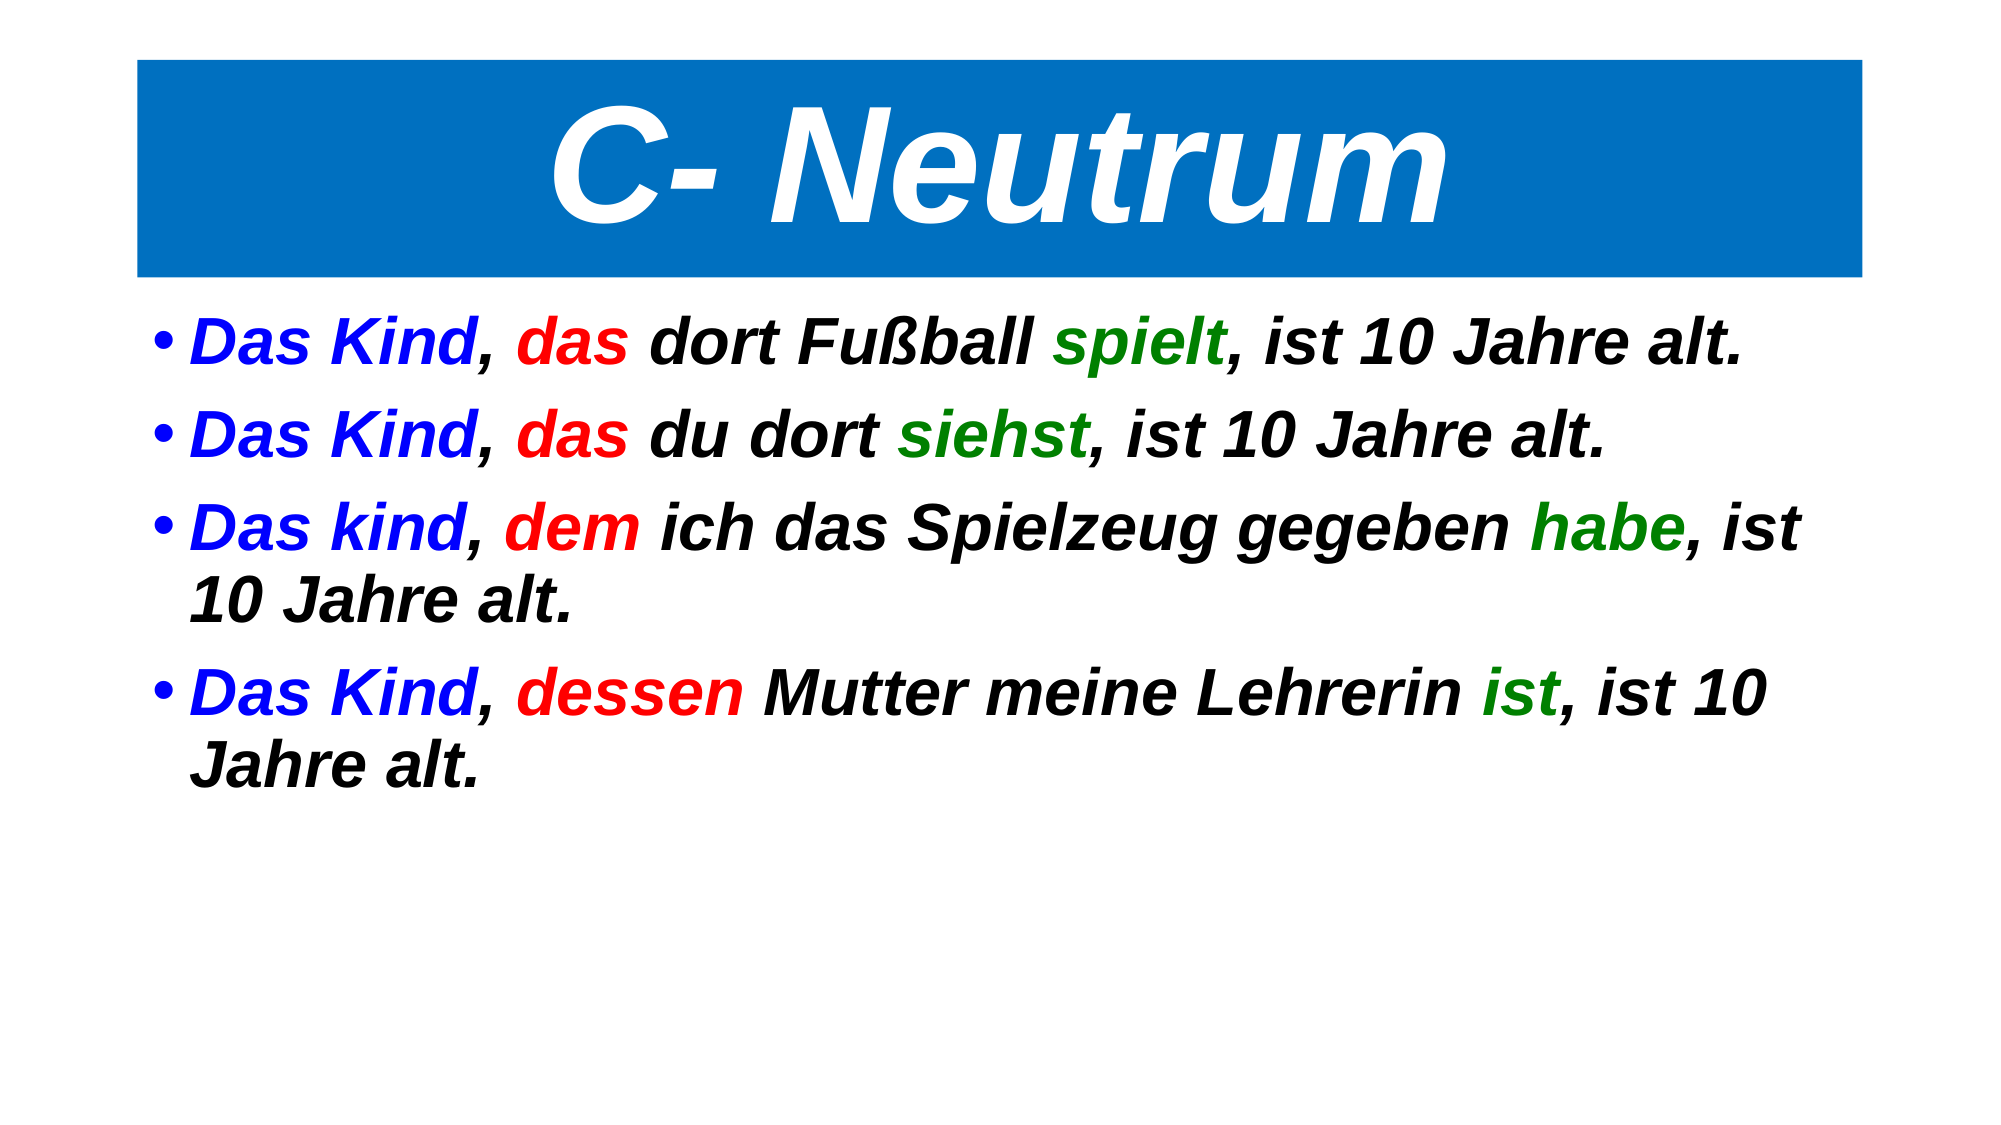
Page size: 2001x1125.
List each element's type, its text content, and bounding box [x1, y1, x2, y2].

title C- Neutrum [137, 59, 1863, 278]
list Das Kind, das dort Fußball spielt, ist 10 Jahre alt. Das Kind, das du dort siehst, ist 10 Jahre alt. Das kind, dem ich das Spielzeug gegeben habe, ist 10 Jahre alt. Das Kind, dessen Mutter meine Lehrerin ist, ist 10 Jahre alt. [137, 299, 1863, 1014]
